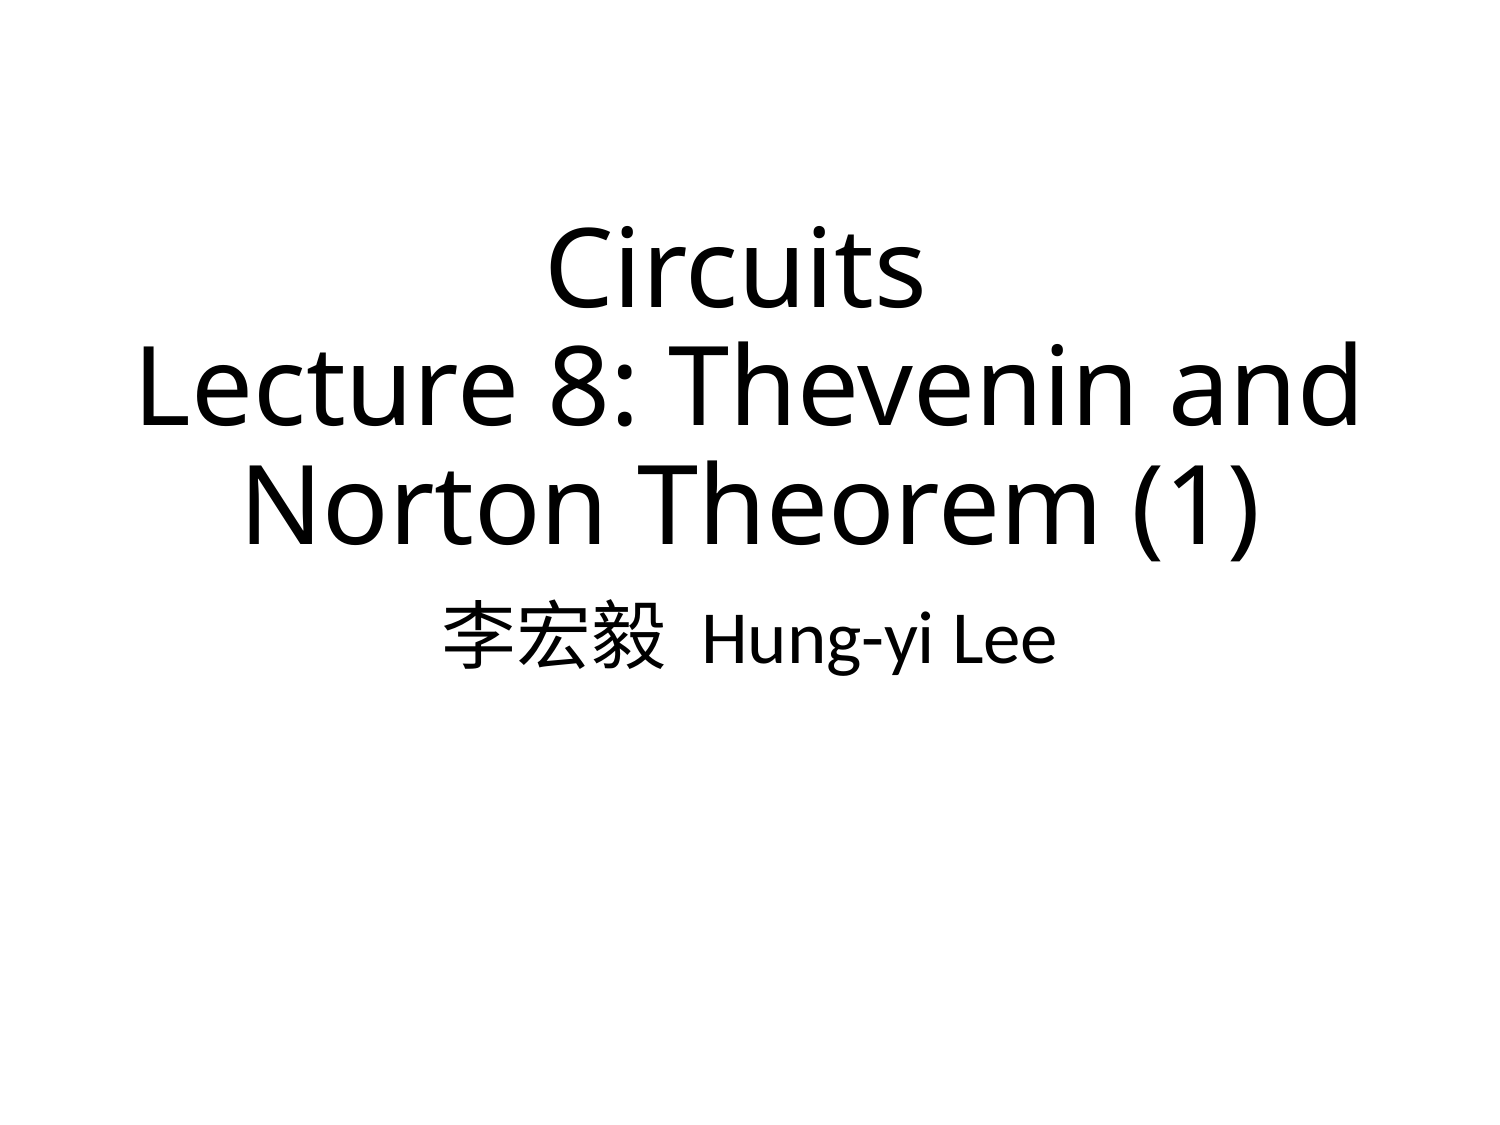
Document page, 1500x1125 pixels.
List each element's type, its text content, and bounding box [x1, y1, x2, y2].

subtitle 李宏毅 Hung-yi Lee [187, 590, 1313, 863]
title Circuits Lecture 8: Thevenin and Norton Theorem (1) [112, 184, 1388, 576]
